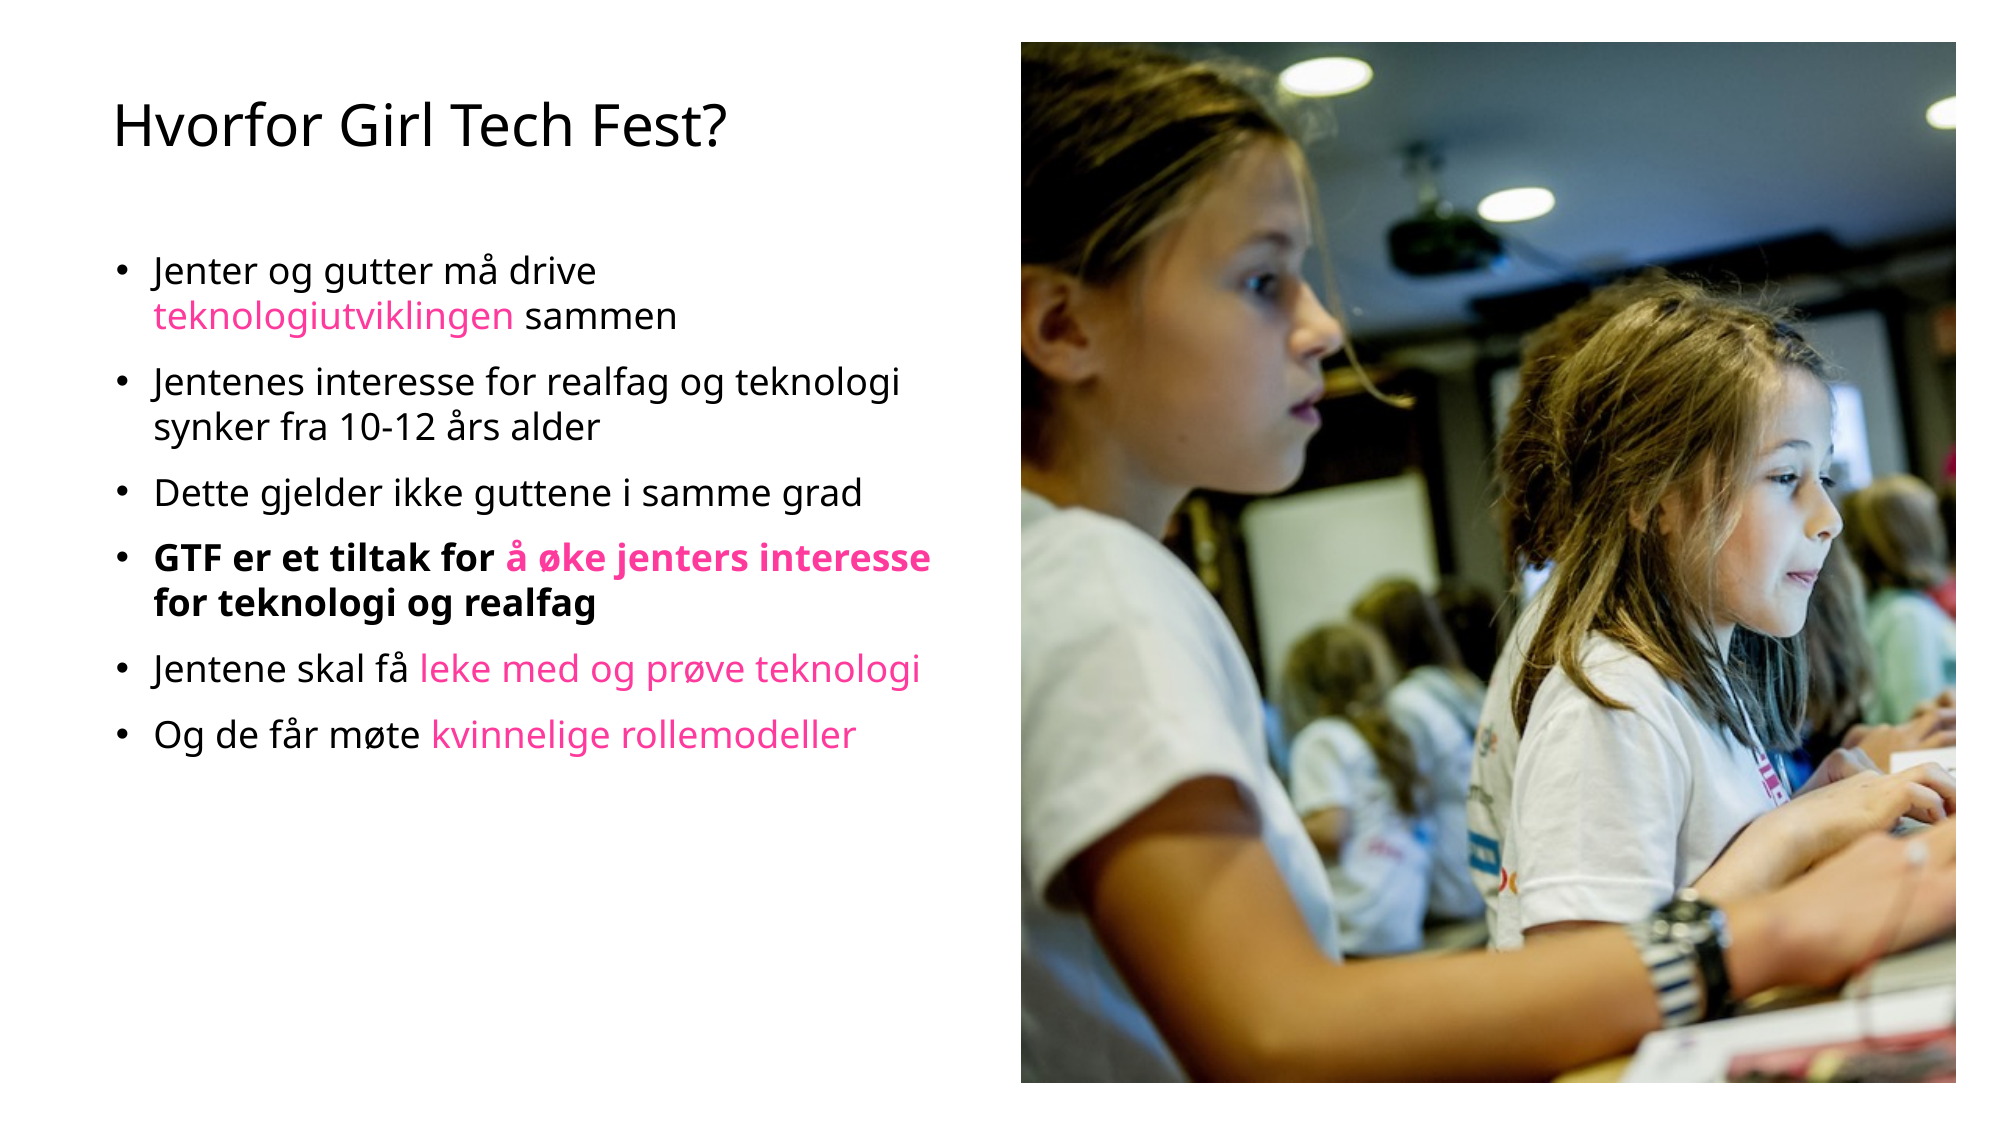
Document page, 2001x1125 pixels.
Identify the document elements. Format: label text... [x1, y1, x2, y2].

text_box Hvorfor Girl Tech Fest? [97, 88, 963, 240]
text_box Jenter og gutter må drive teknologiutviklingen sammen Jentenes interesse for realfag og teknologi synker fra 10-12 års alder Dette gjelder ikke guttene i samme grad GTF er et tiltak for å øke jenters interesse for teknologi og realfag Jentene skal få leke med og prøve teknologi Og de får møte kvinnelige rollemodeller [101, 239, 964, 1018]
picture [1021, 42, 1956, 1083]
